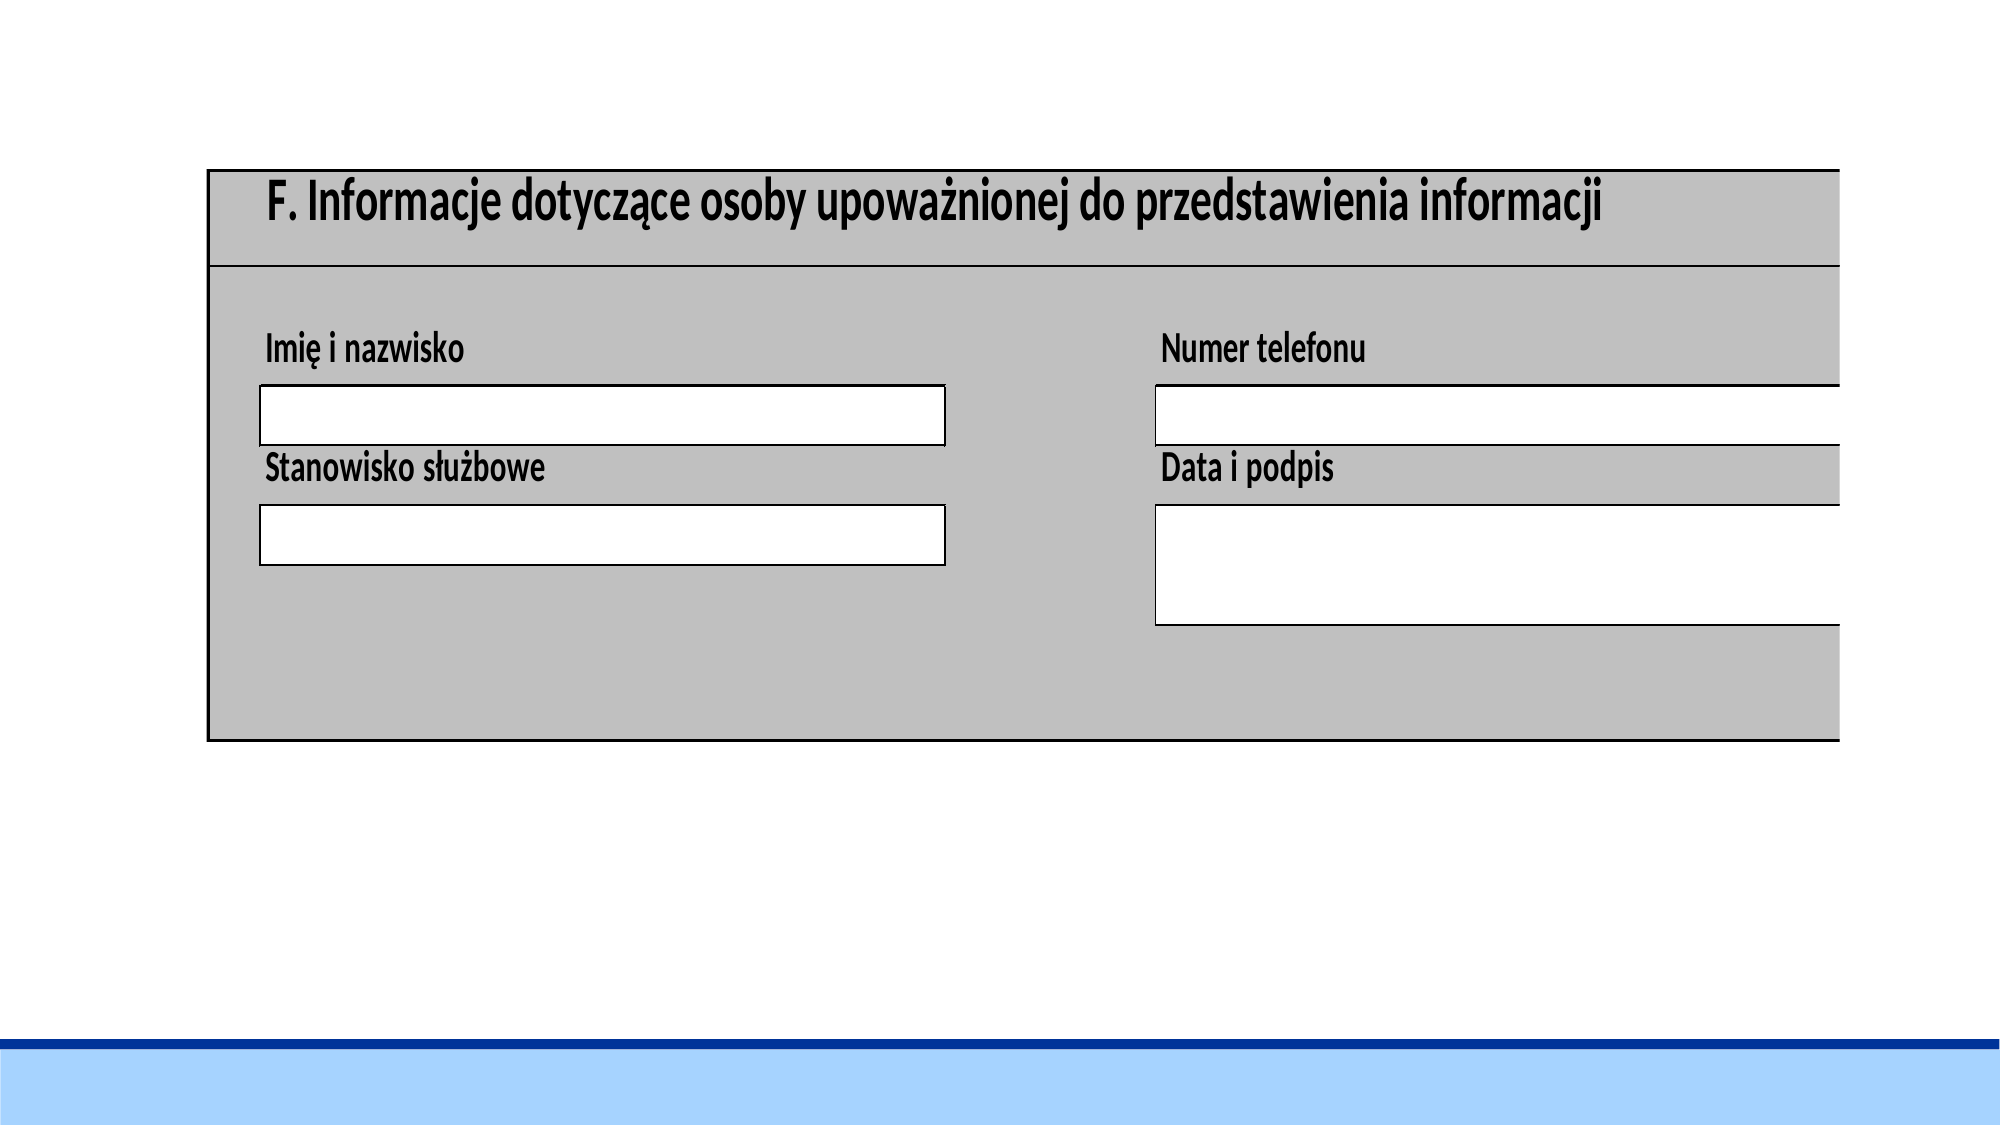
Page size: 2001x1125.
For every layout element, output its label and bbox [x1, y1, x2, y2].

picture [206, 169, 1842, 744]
